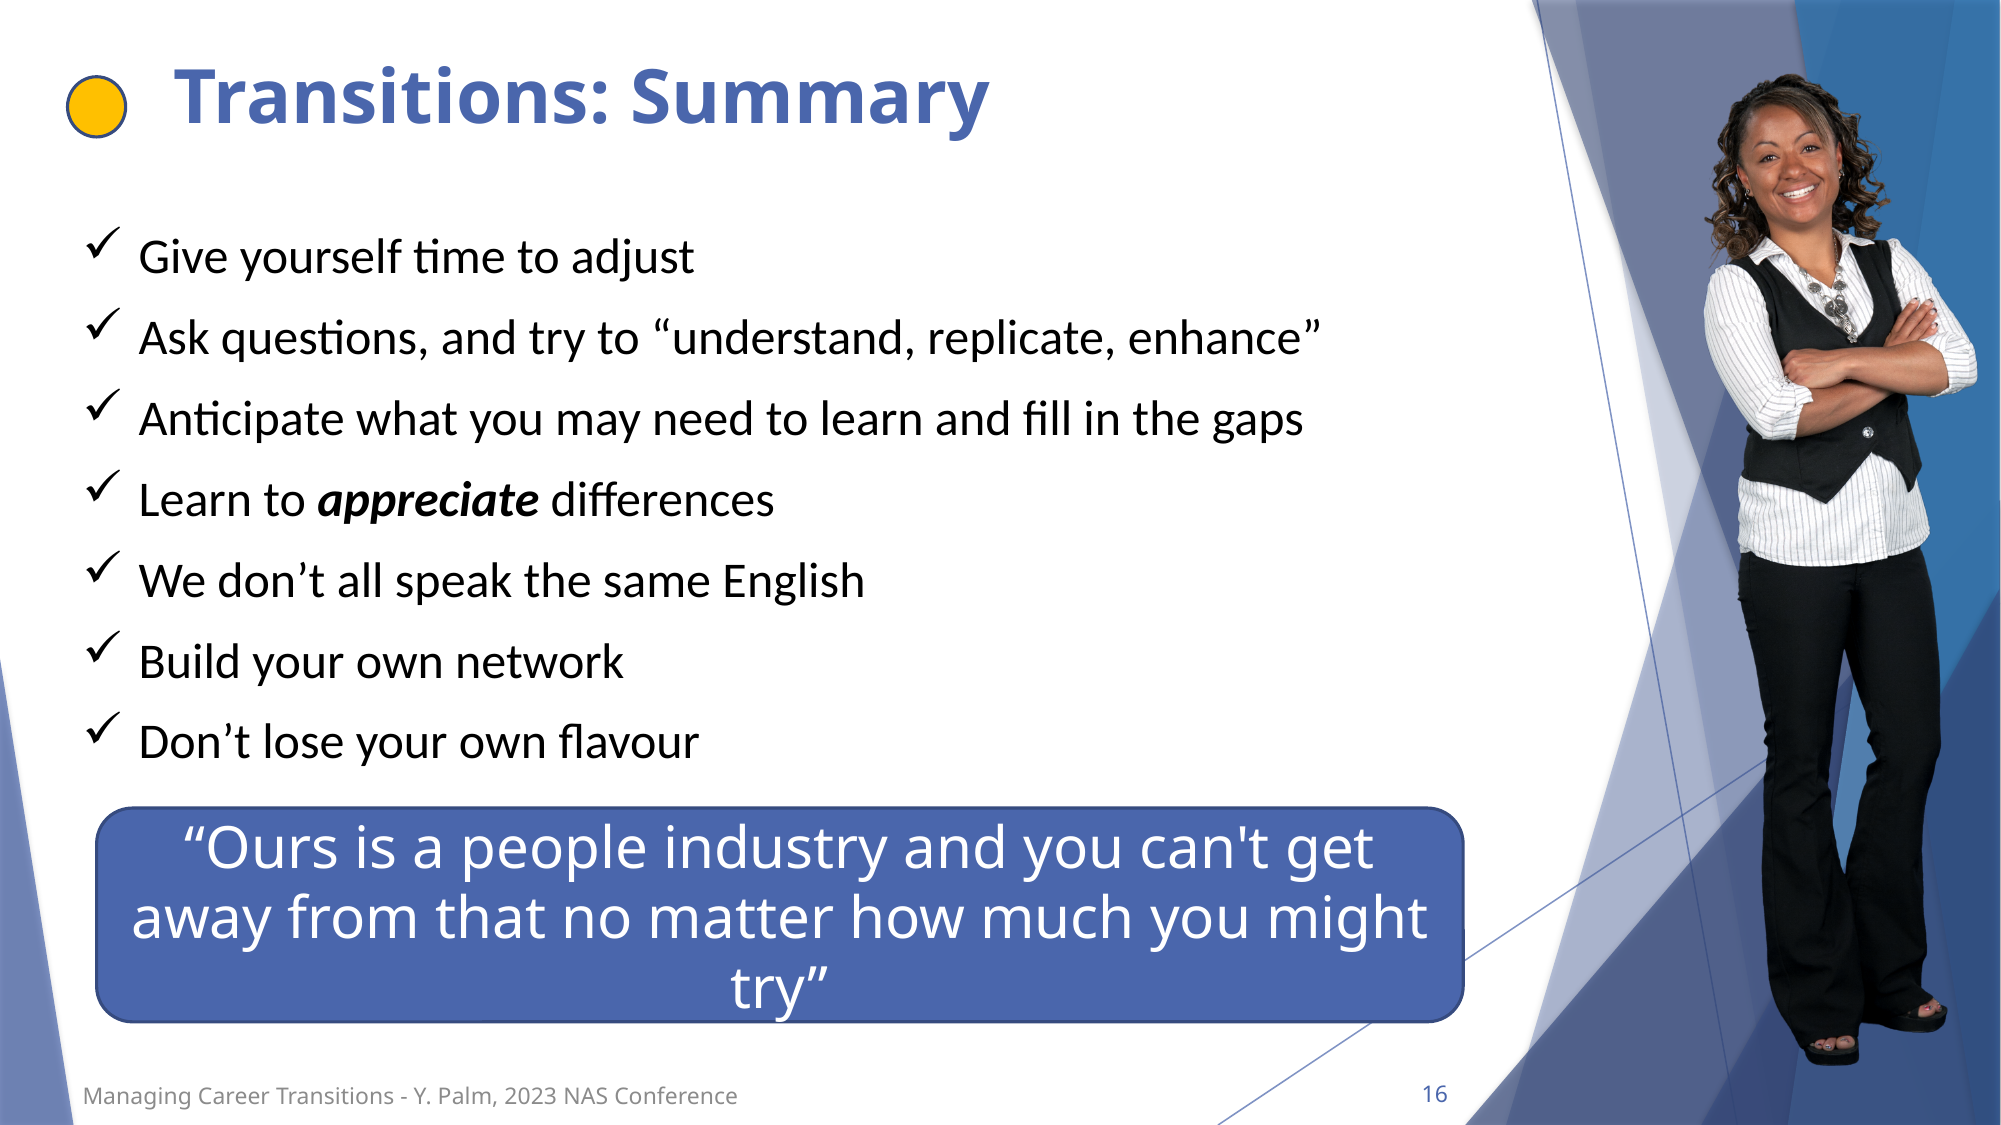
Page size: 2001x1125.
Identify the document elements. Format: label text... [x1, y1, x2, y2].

footer Managing Career Transitions - Y. Palm, 2023 NAS Conference [67, 1065, 1101, 1125]
text_box [65, 75, 128, 139]
text_box Give yourself time to adjust Ask questions, and try to “understand, replicate, enhance” Anticipate what you may need to learn and fill in the gaps Learn to appreciate differences We don’t all speak the same English Build your own network Don’t lose your own flavour [67, 212, 1598, 842]
title Transitions: Summary [159, 41, 1570, 182]
text_box “Ours is a people industry and you can't get away from that no matter how much you might try” [95, 806, 1465, 1024]
slide_number 16 [1351, 1065, 1464, 1125]
picture [1702, 72, 1978, 1066]
